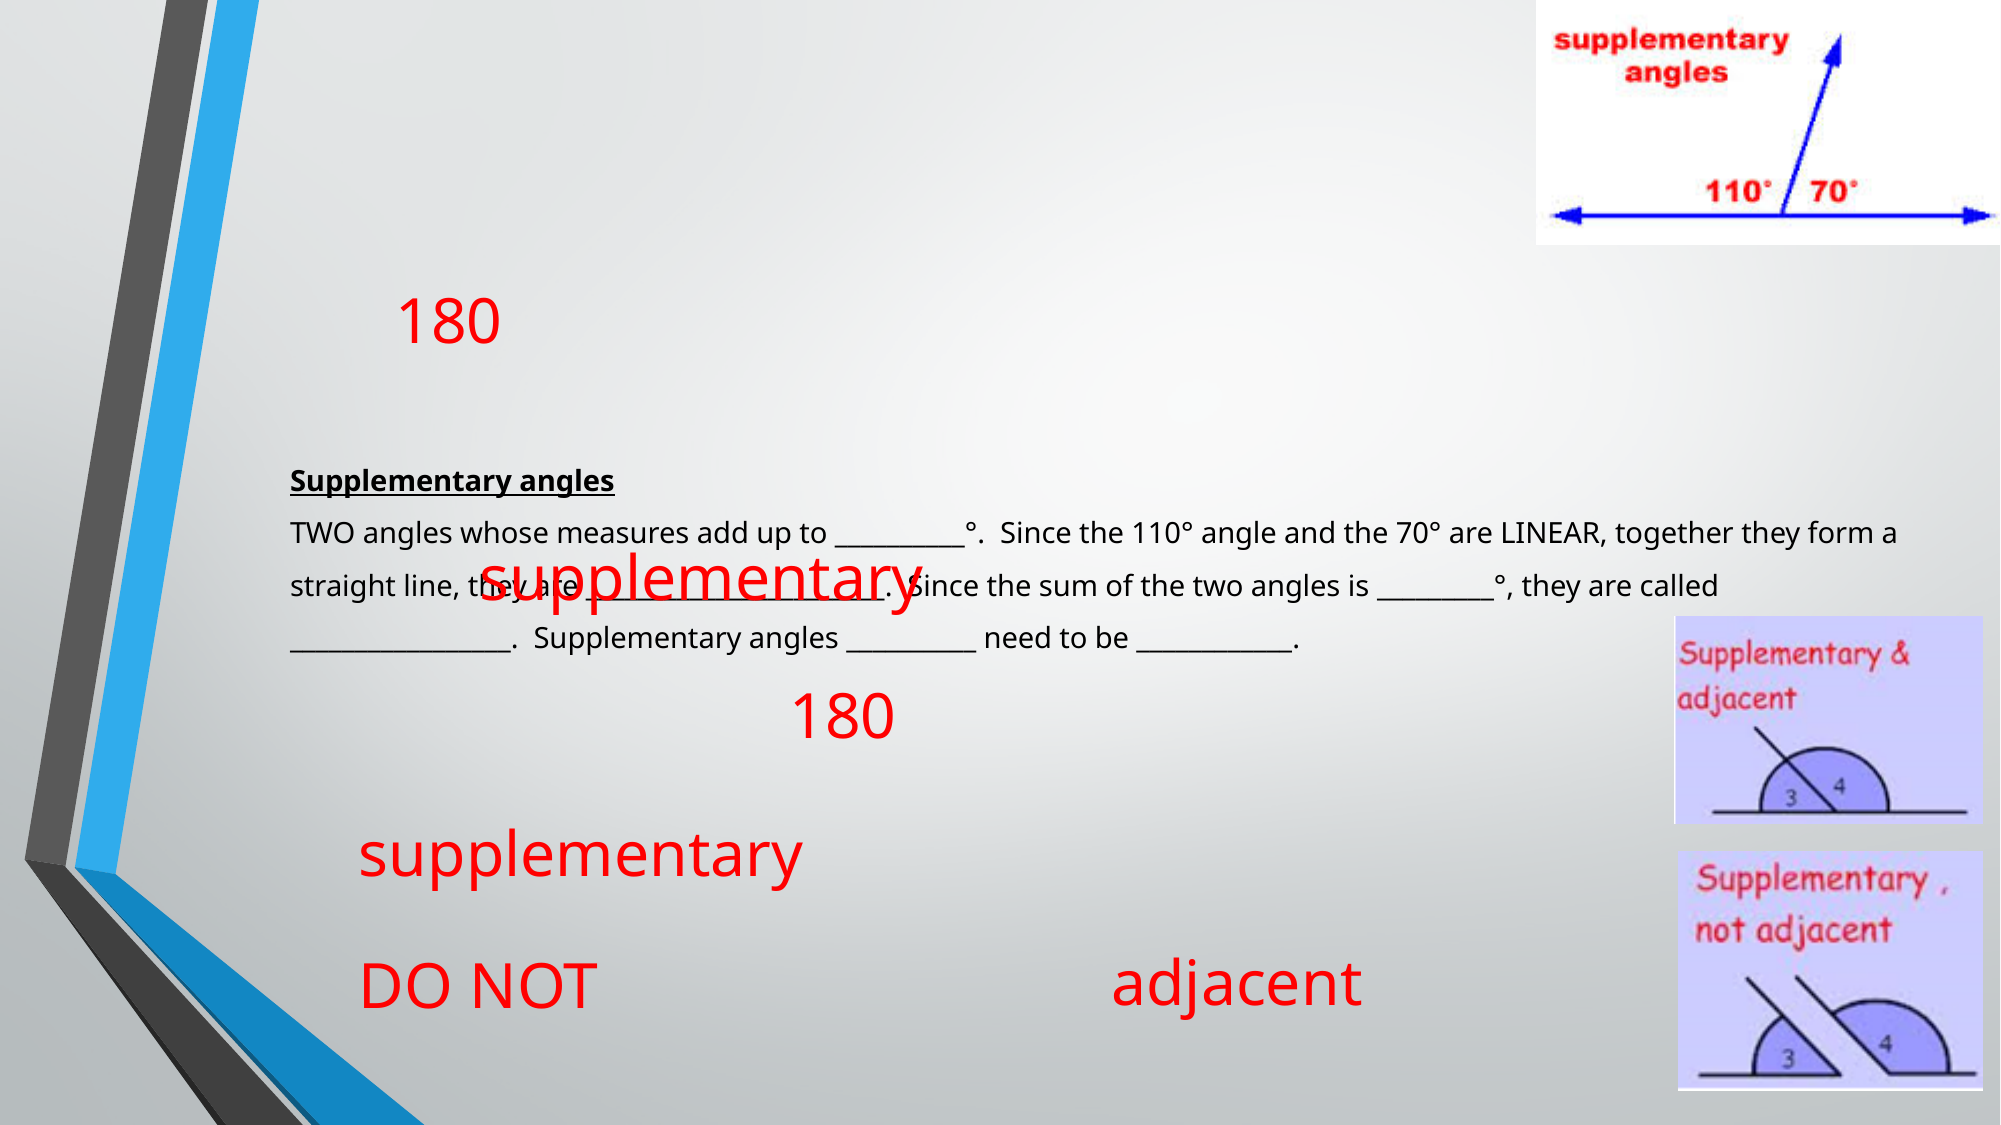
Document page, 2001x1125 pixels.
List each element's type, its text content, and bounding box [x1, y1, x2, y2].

picture [1535, 0, 2000, 245]
picture [1674, 616, 1983, 824]
text_box 180 [380, 273, 716, 363]
text_box DO NOT [344, 938, 847, 1029]
picture [1678, 851, 1983, 1092]
title Supplementary angles TWO angles whose measures add up to __________°. Since the 110° angle and the 70° are LINEAR, together they form a straight line, they are _______________________. Since the sum of the two angles is _________°, they are called _________________. Supplementary angles __________ need to be ____________. [275, 432, 1919, 720]
text_box 180 [774, 668, 1110, 759]
text_box adjacent [1096, 935, 1599, 1026]
text_box supplementary [344, 806, 847, 897]
text_box supplementary [464, 530, 967, 621]
